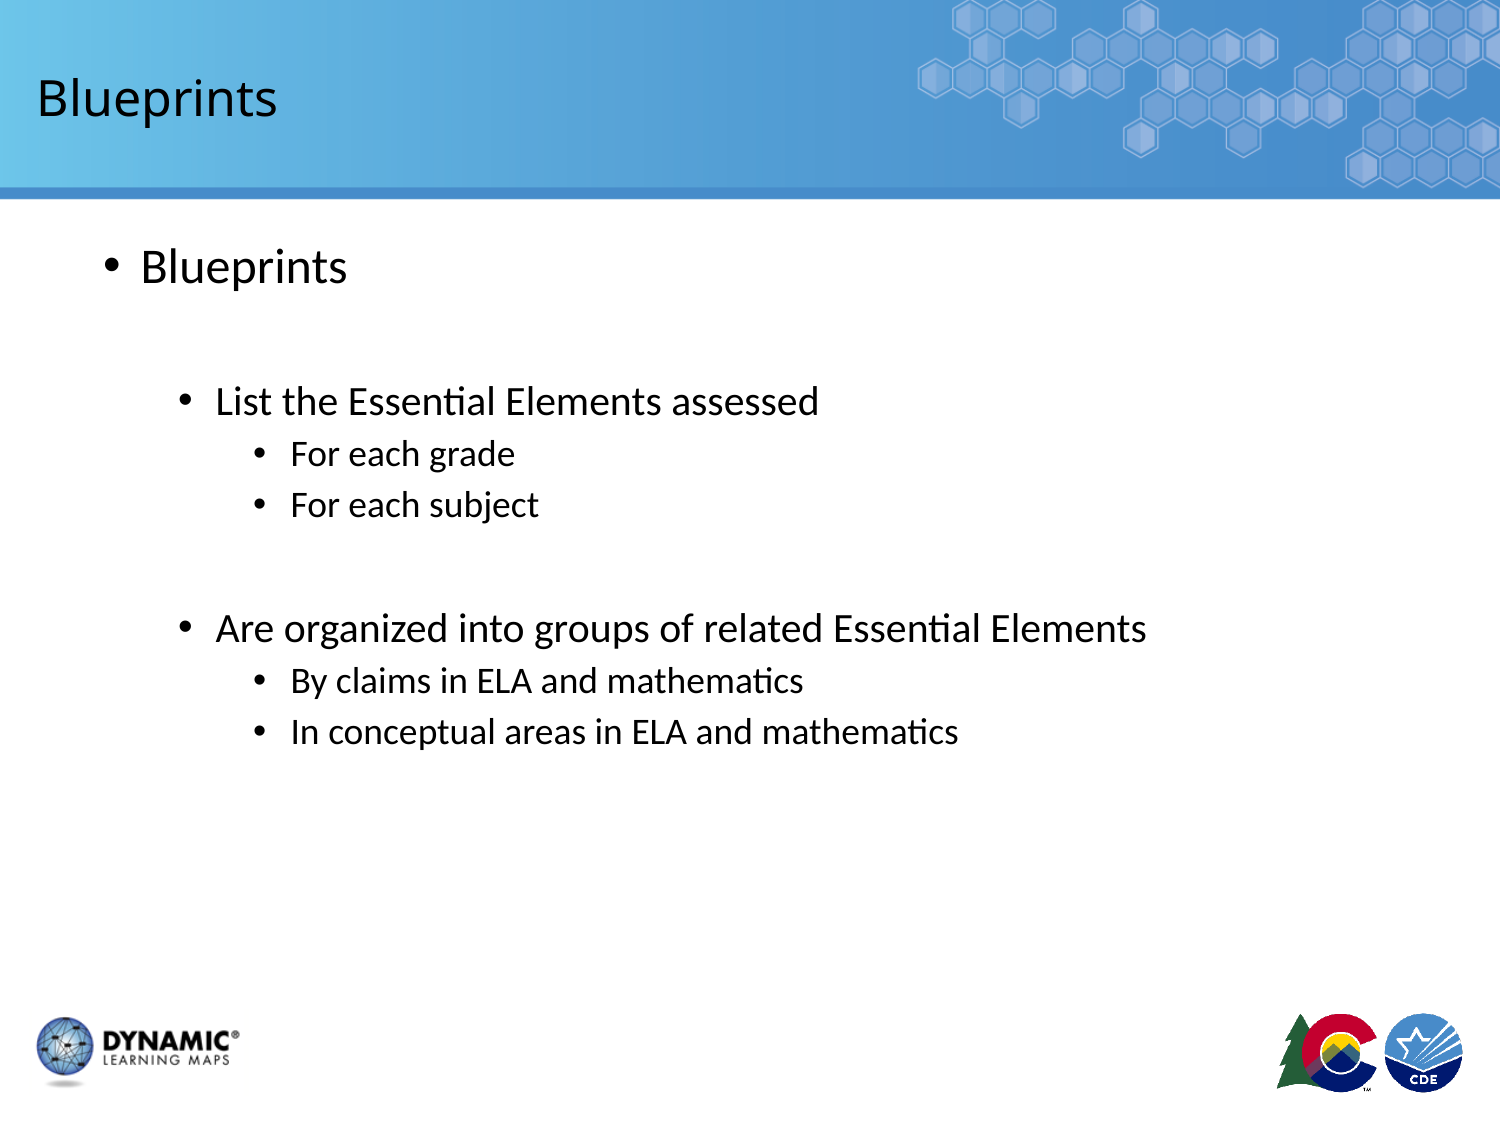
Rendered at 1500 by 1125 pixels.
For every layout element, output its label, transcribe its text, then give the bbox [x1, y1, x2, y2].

list Blueprints List the Essential Elements assessed For each grade For each subject Are organized into groups of related Essential Elements By claims in ELA and mathematics In conceptual areas in ELA and mathematics [103, 239, 1397, 1002]
picture [1275, 1012, 1463, 1093]
title Blueprints [36, 51, 1463, 149]
picture [0, 0, 1500, 200]
slide_number 1 [36, 1054, 375, 1115]
picture [29, 1009, 249, 1096]
